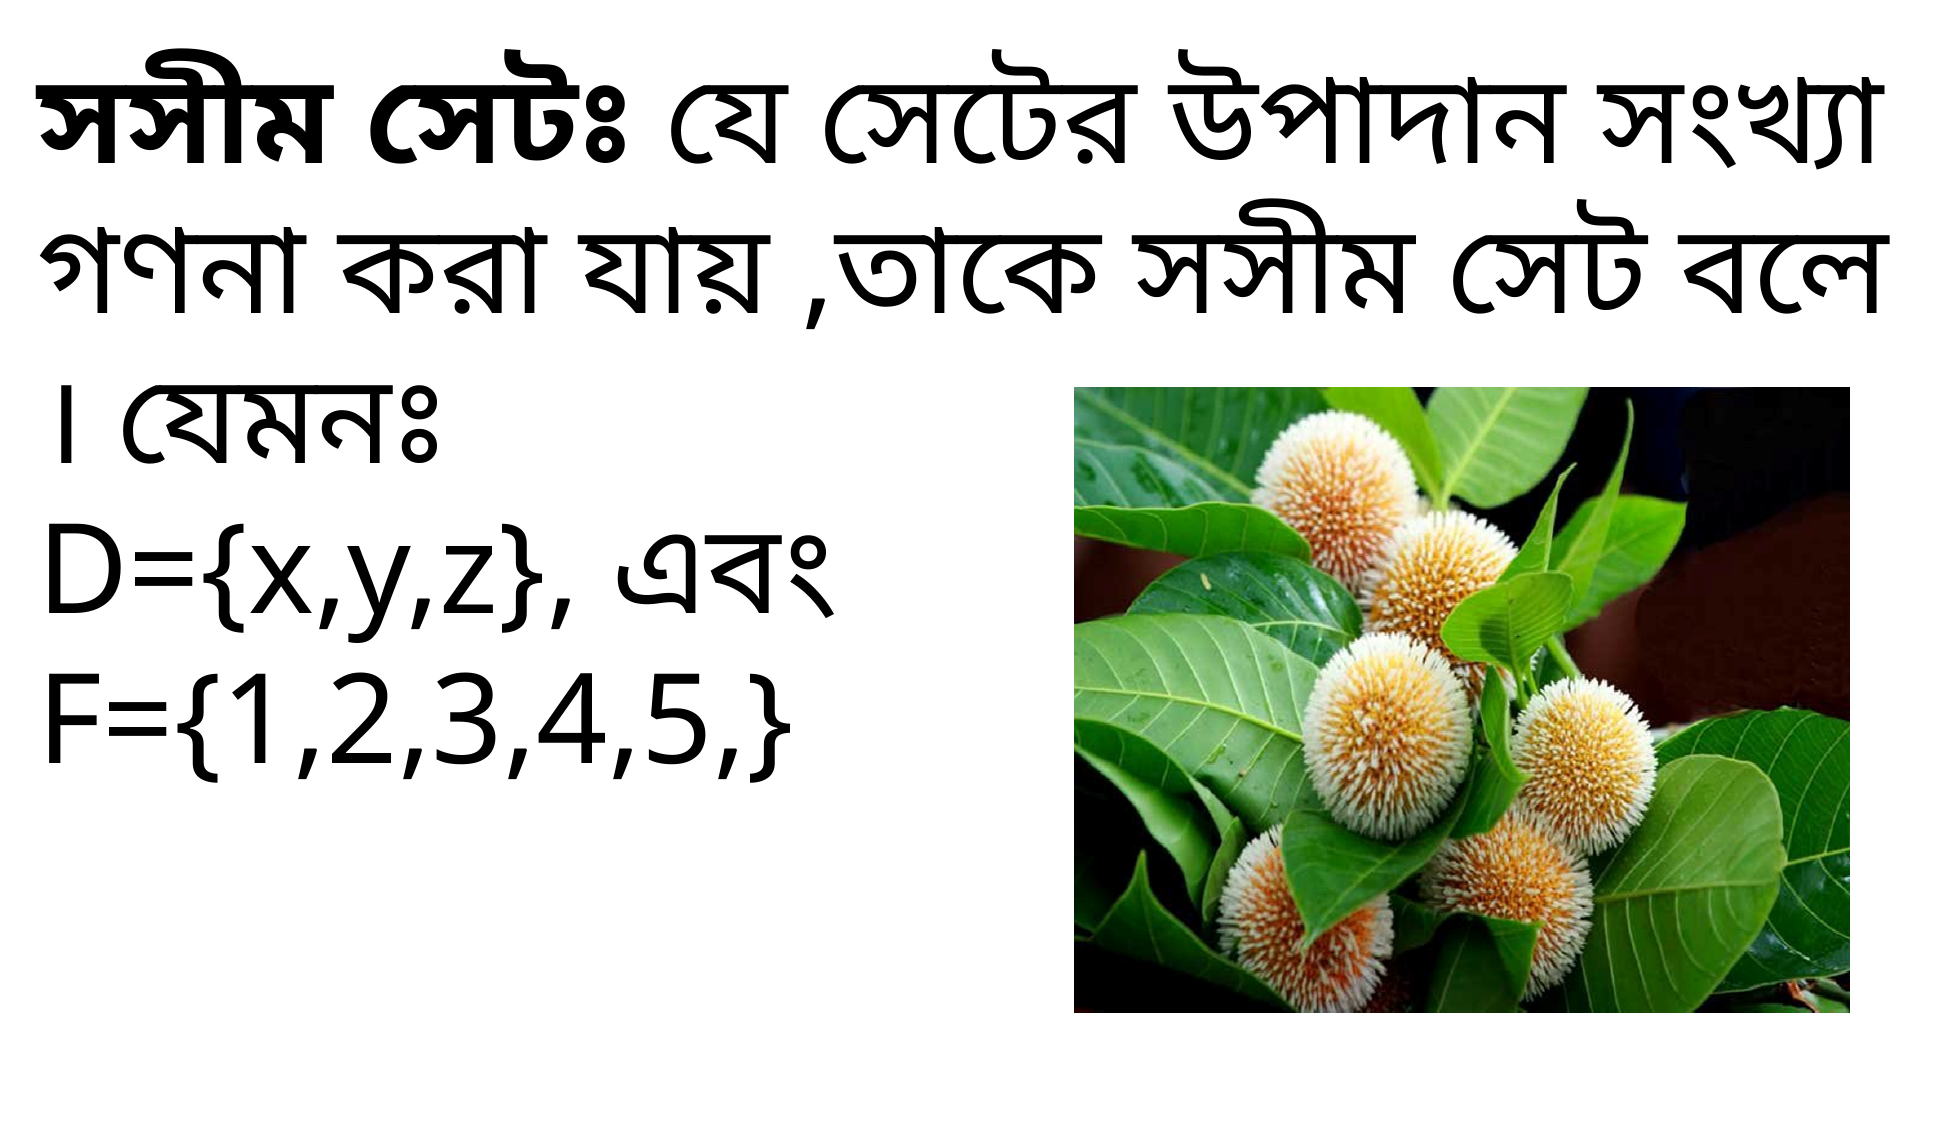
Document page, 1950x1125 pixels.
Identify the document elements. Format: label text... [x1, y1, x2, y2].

text_box সসীম সেটঃ যে সেটের উপাদান সংখ্যা গণনা করা যায় ,তাকে সসীম সেট বলে । যেমনঃ D={x,y,z}, এবং F={1,2,3,4,5,} [22, 30, 1950, 796]
picture [1074, 387, 1850, 1013]
